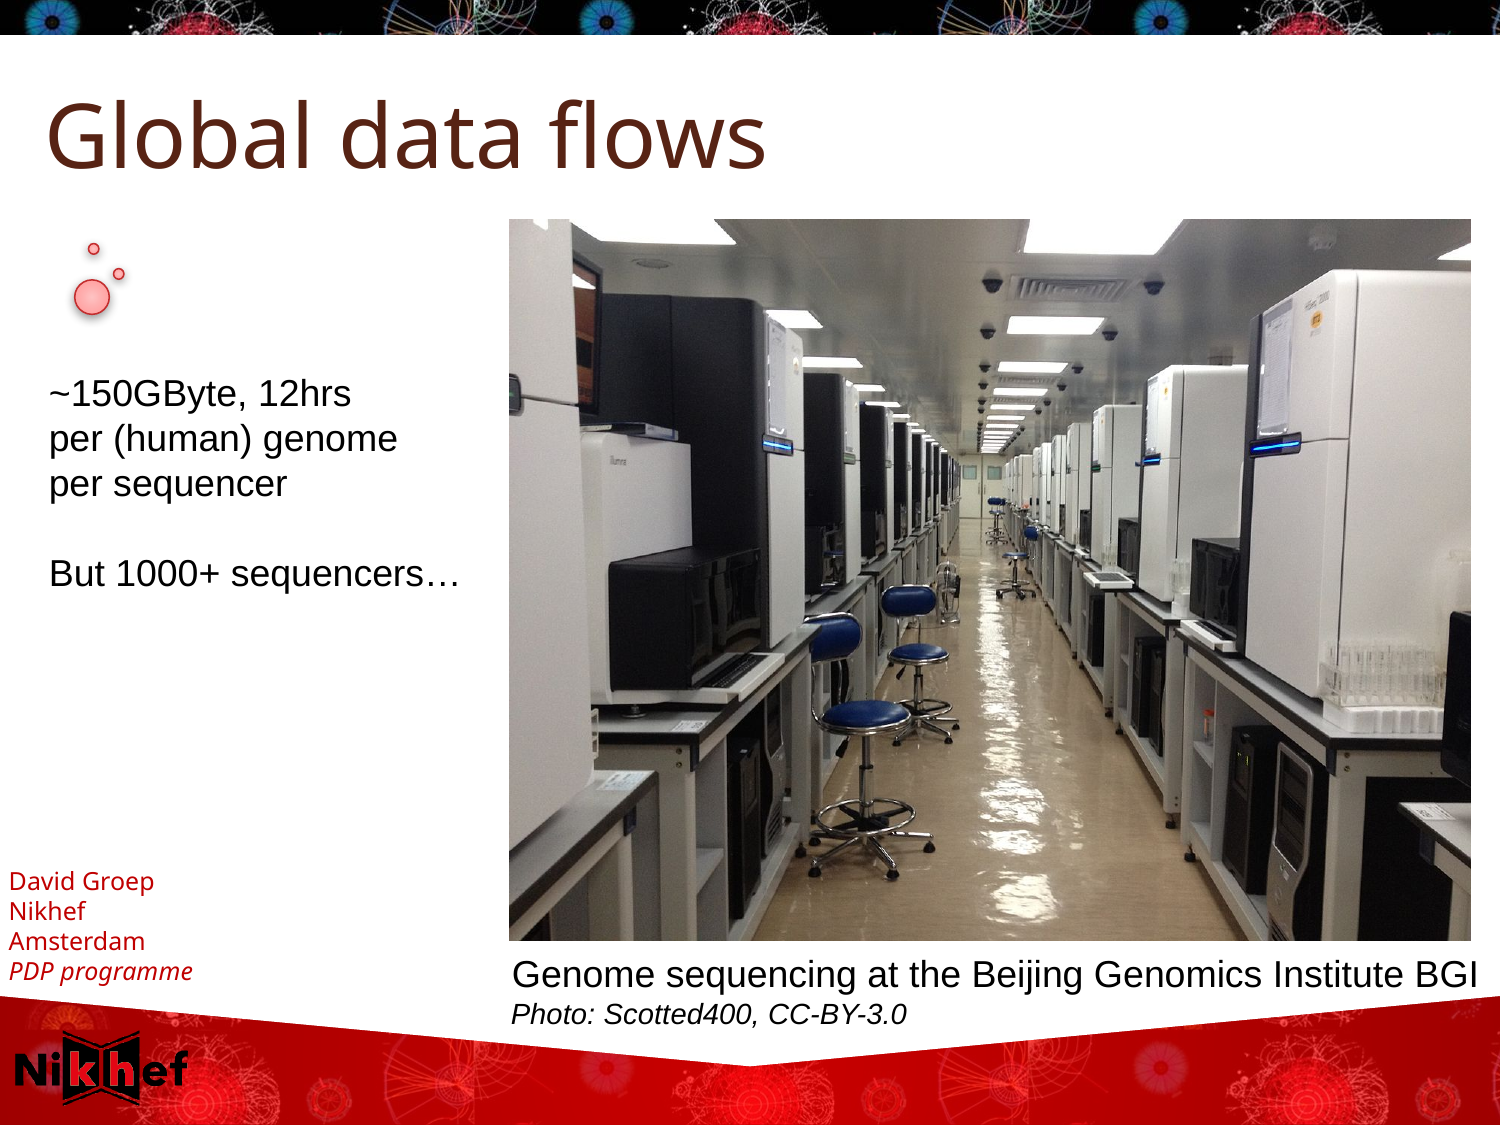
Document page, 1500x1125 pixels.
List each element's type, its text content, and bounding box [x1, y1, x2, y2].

picture [15, 1030, 188, 1106]
title Global data flows [29, 45, 1466, 220]
text_box ~150GByte, 12hrs per (human) genome per sequencer But 1000+ sequencers… [33, 361, 477, 647]
text_box Genome sequencing at the Beijing Genomics Institute BGI Photo: Scotted400, CC-BY-3.0 [487, 942, 1495, 1038]
picture [509, 219, 1471, 941]
picture [0, 0, 1500, 35]
